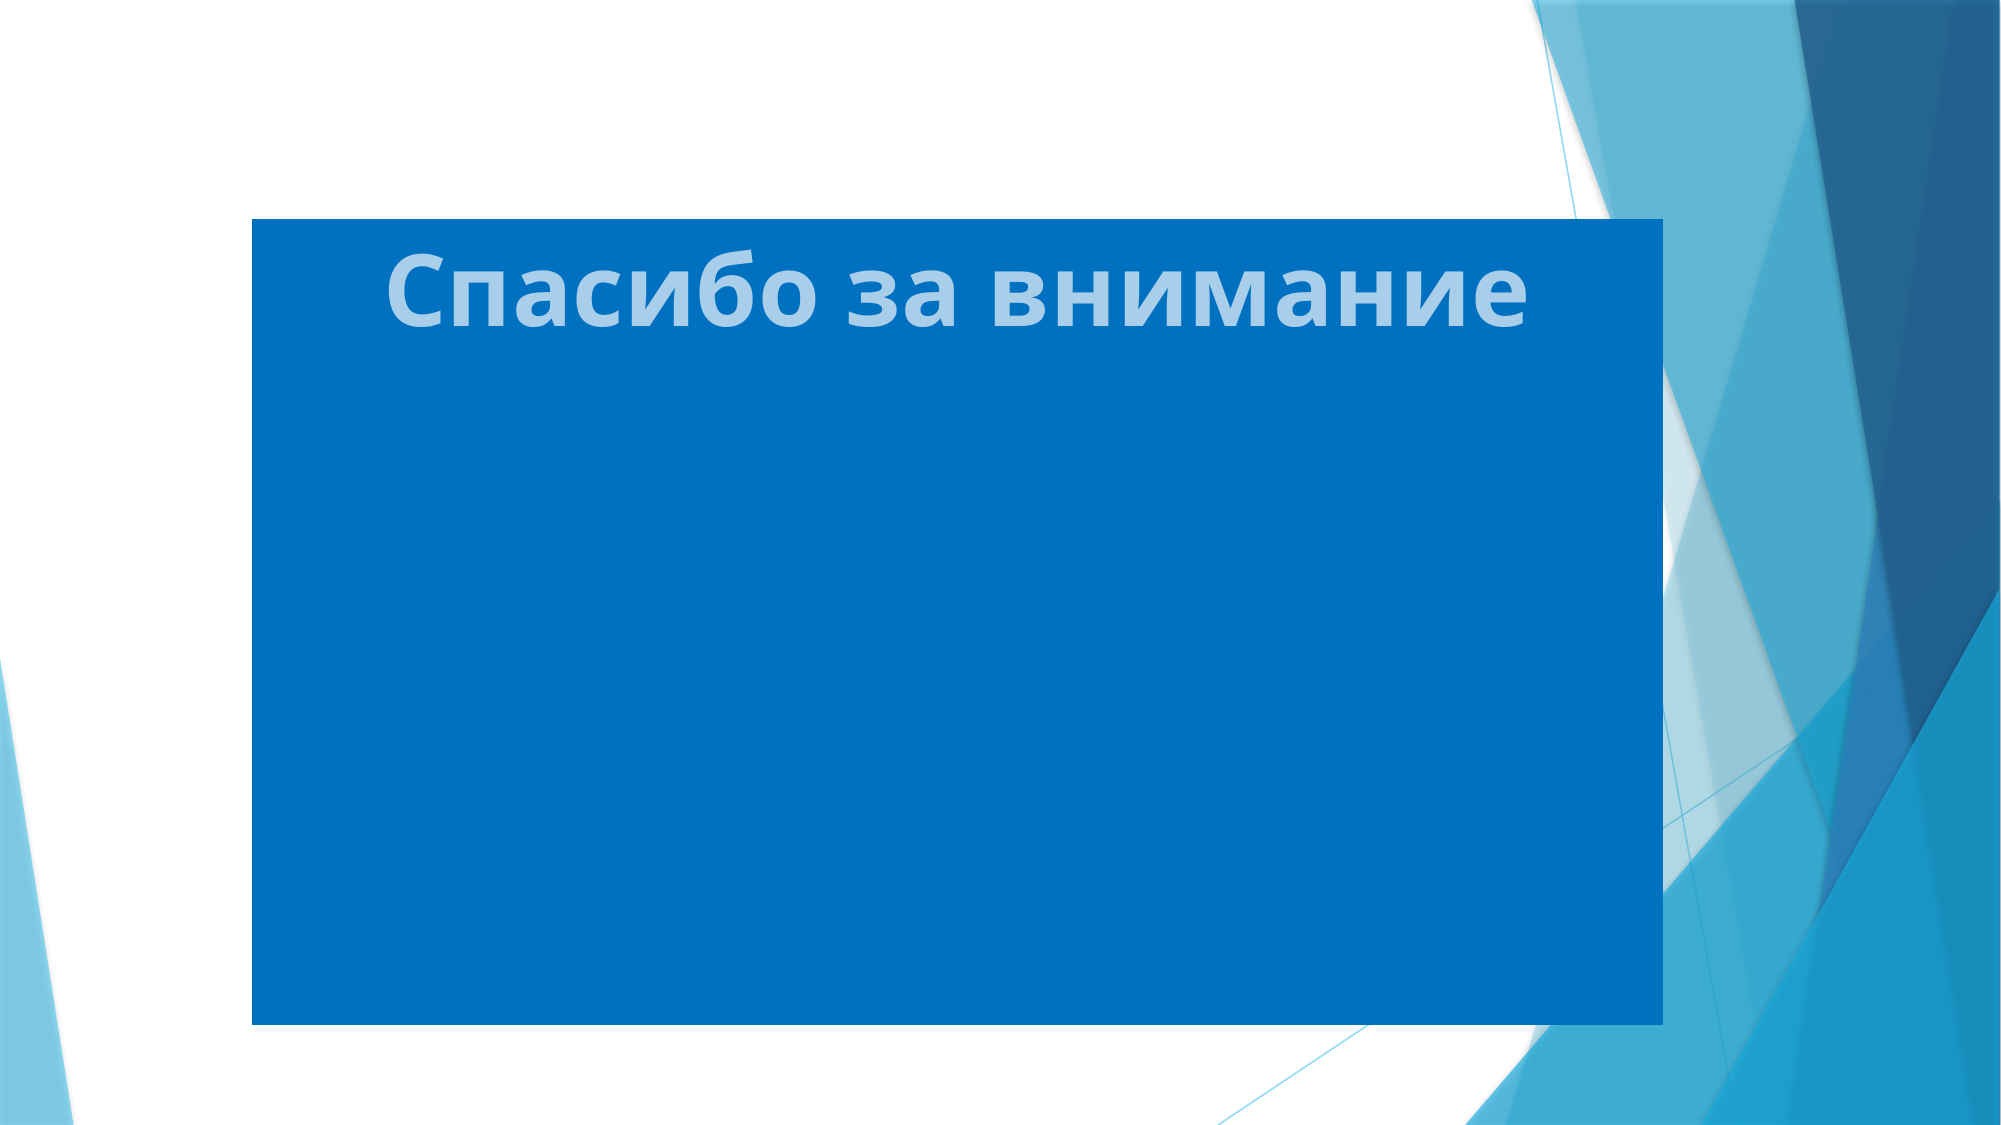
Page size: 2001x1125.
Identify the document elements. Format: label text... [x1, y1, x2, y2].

list Спасибо за внимание [252, 219, 1663, 1025]
